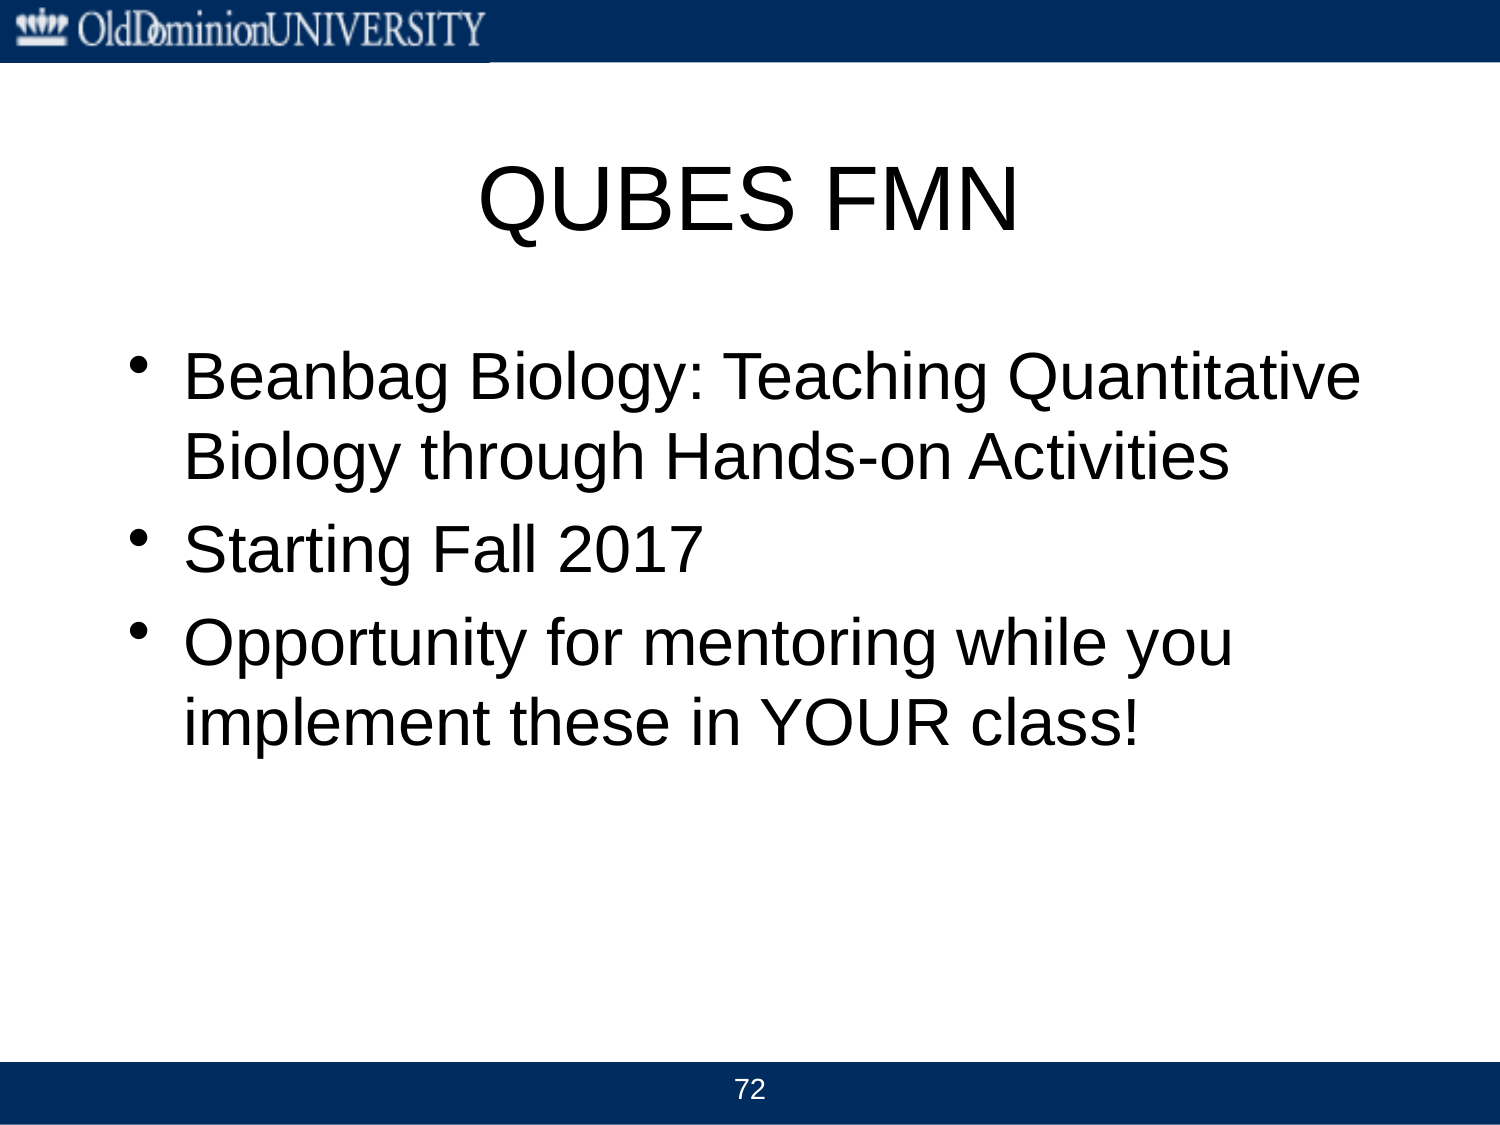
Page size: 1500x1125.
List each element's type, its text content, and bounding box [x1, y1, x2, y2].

slide_number 72 [662, 1062, 838, 1113]
title QUBES FMN [112, 99, 1388, 288]
list Beanbag Biology: Teaching Quantitative Biology through Hands-on Activities Starting Fall 2017 Opportunity for mentoring while you implement these in YOUR class! [112, 324, 1388, 1001]
